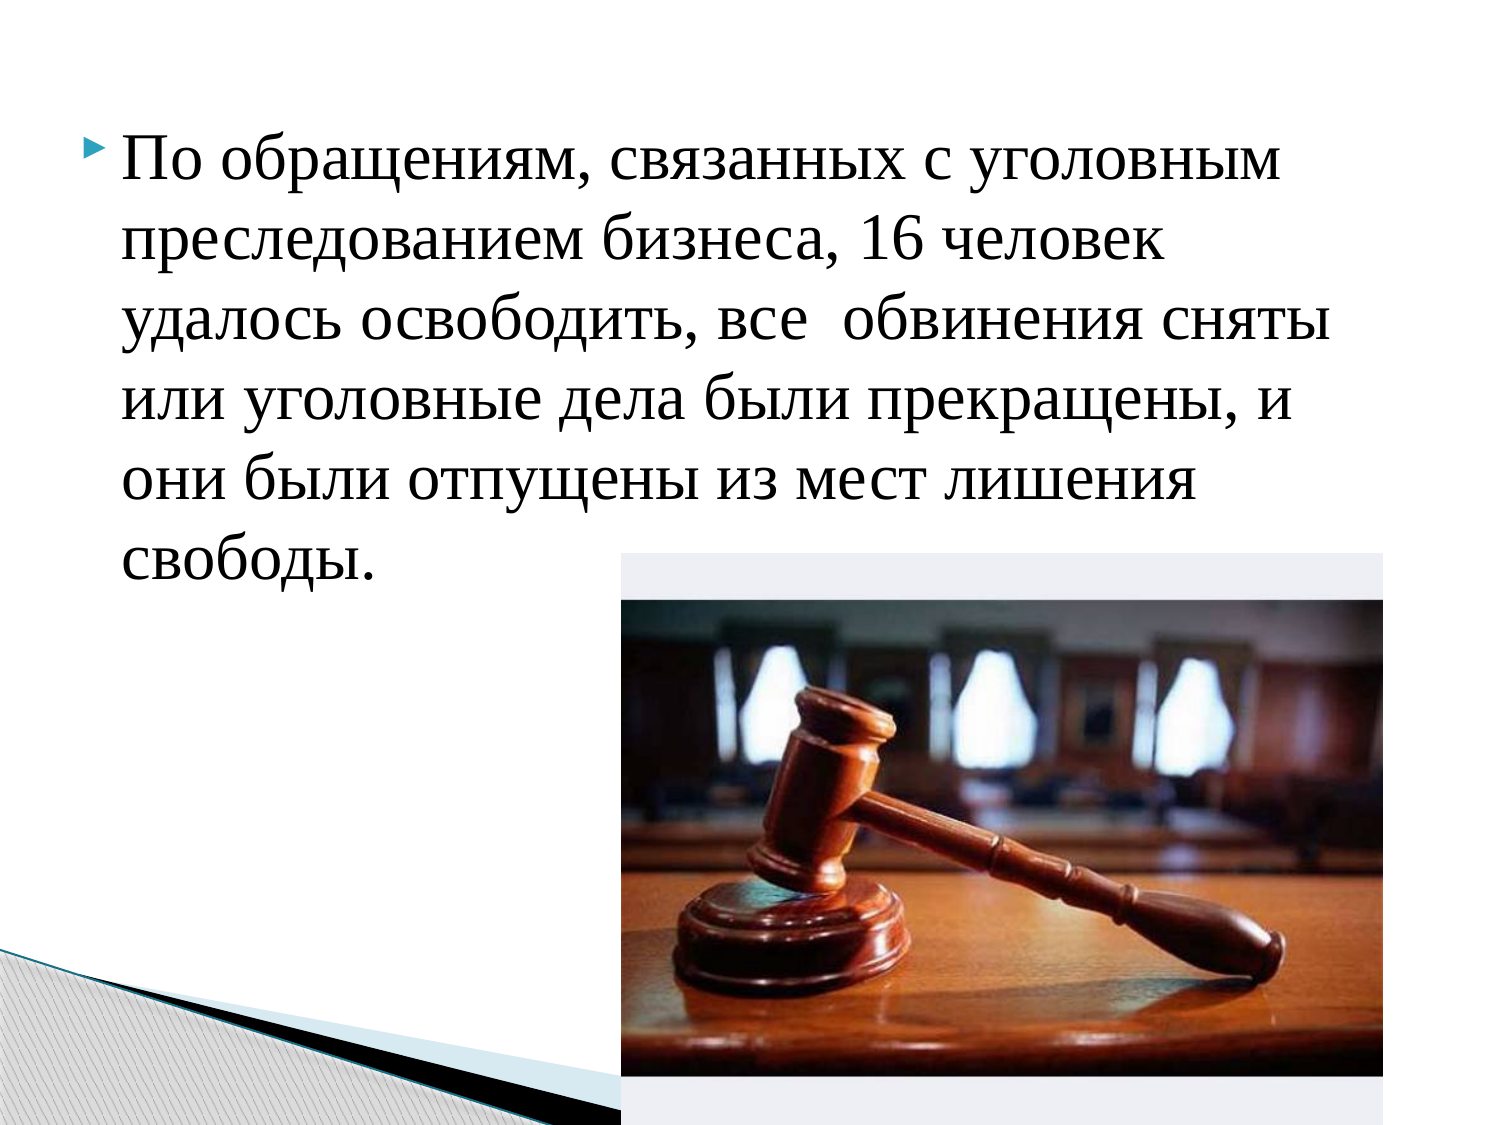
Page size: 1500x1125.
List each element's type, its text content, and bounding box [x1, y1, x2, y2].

list По обращениям, связанных с уголовным преследованием бизнеса, 16 человек удалось освободить, все обвинения сняты или уголовные дела были прекращены, и они были отпущены из мест лишения свободы. [46, 105, 1398, 849]
picture [620, 553, 1383, 1125]
